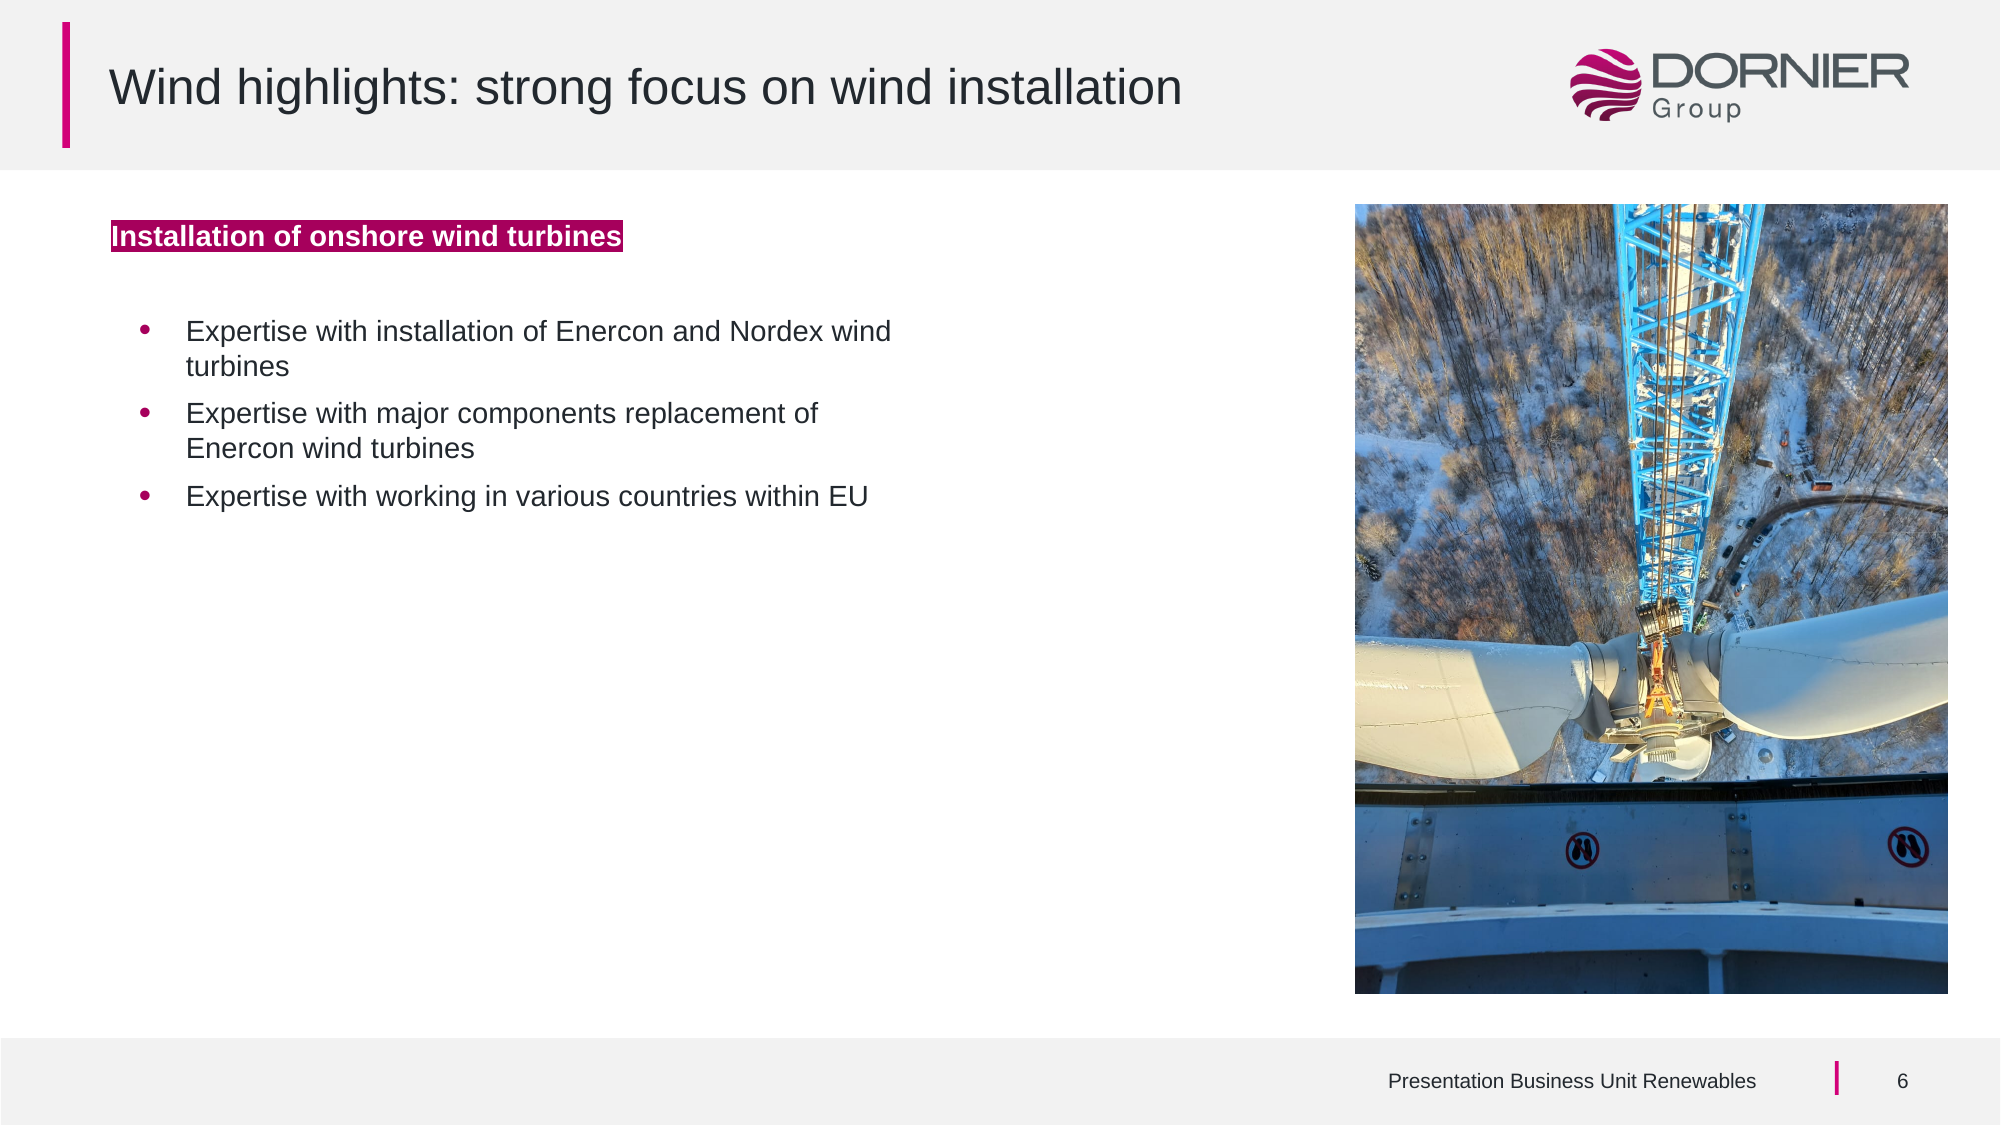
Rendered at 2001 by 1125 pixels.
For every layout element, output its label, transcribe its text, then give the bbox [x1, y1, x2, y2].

text_box Installation of onshore wind turbines Expertise with installation of Enercon and Nordex wind turbines Expertise with major components replacement of Enercon wind turbines Expertise with working in various countries within EU [93, 209, 927, 989]
footer Presentation Business Unit Renewables [88, 1049, 1772, 1110]
slide_number 6 [1826, 1049, 1909, 1110]
picture [1561, 47, 1915, 133]
picture [1355, 204, 1948, 994]
title Wind highlights: strong focus on wind installation [93, 22, 1532, 148]
